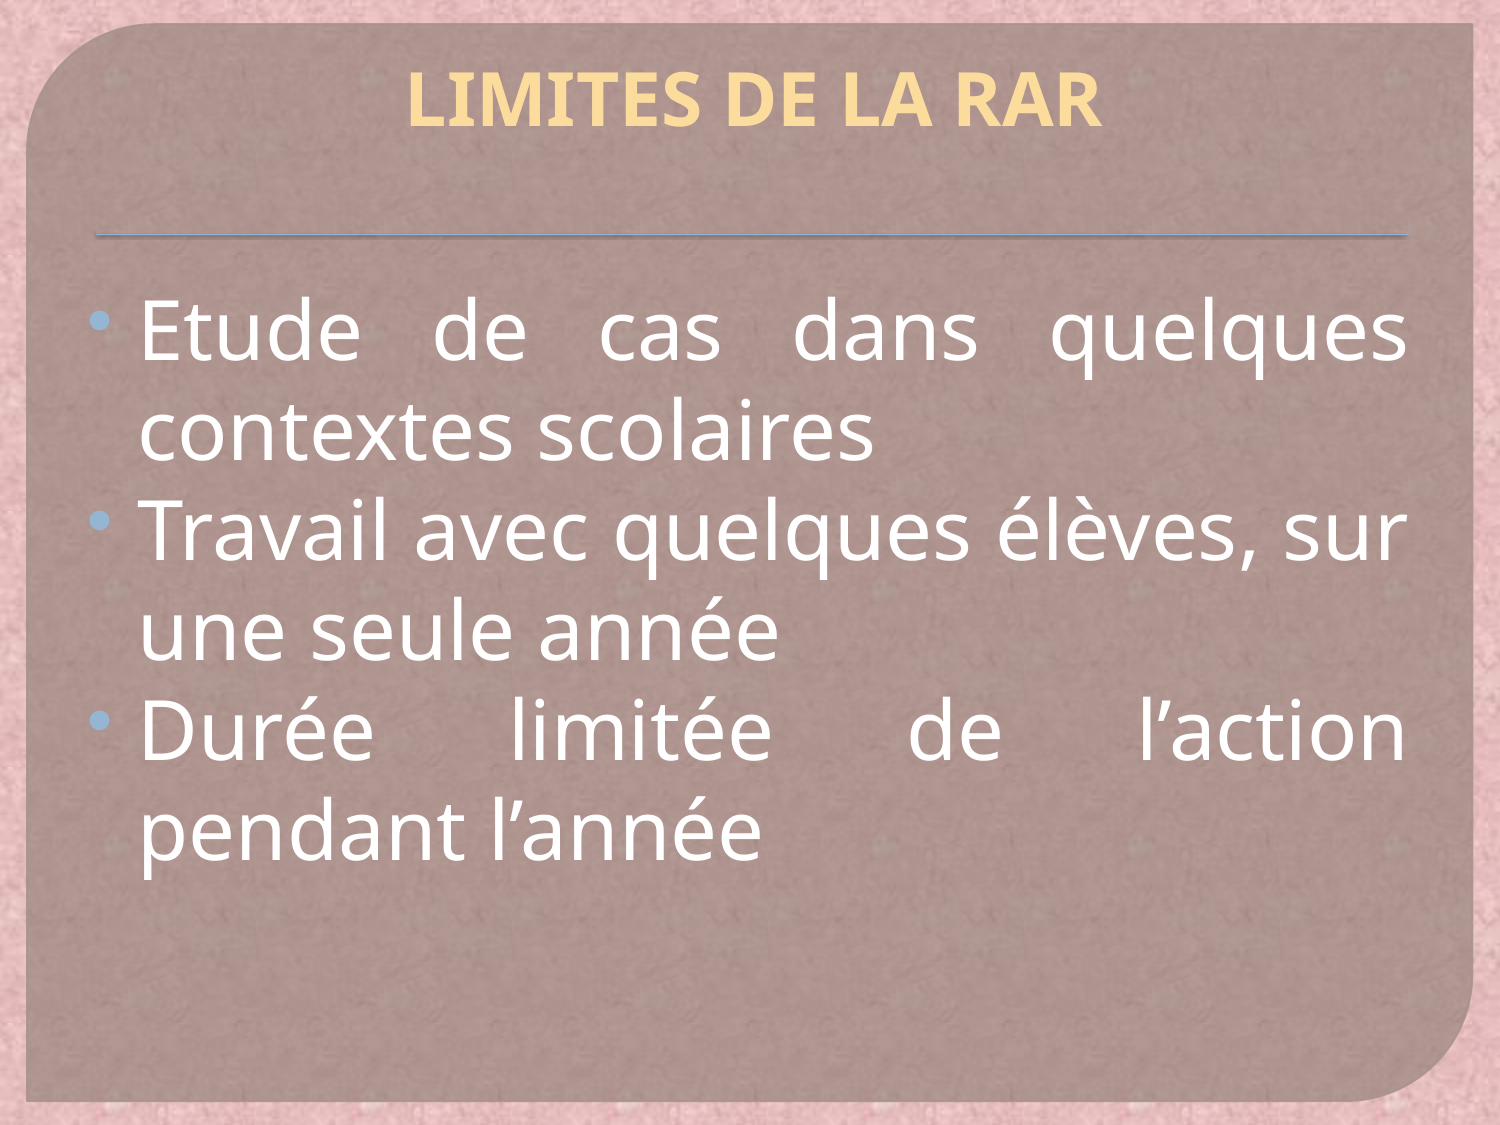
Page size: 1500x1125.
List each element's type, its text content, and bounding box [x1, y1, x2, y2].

title LIMITES DE LA RAR [75, 41, 1425, 149]
list Etude de cas dans quelques contextes scolaires Travail avec quelques élèves, sur une seule année Durée limitée de l’action pendant l’année [75, 270, 1425, 1013]
picture [0, 0, 1500, 1125]
